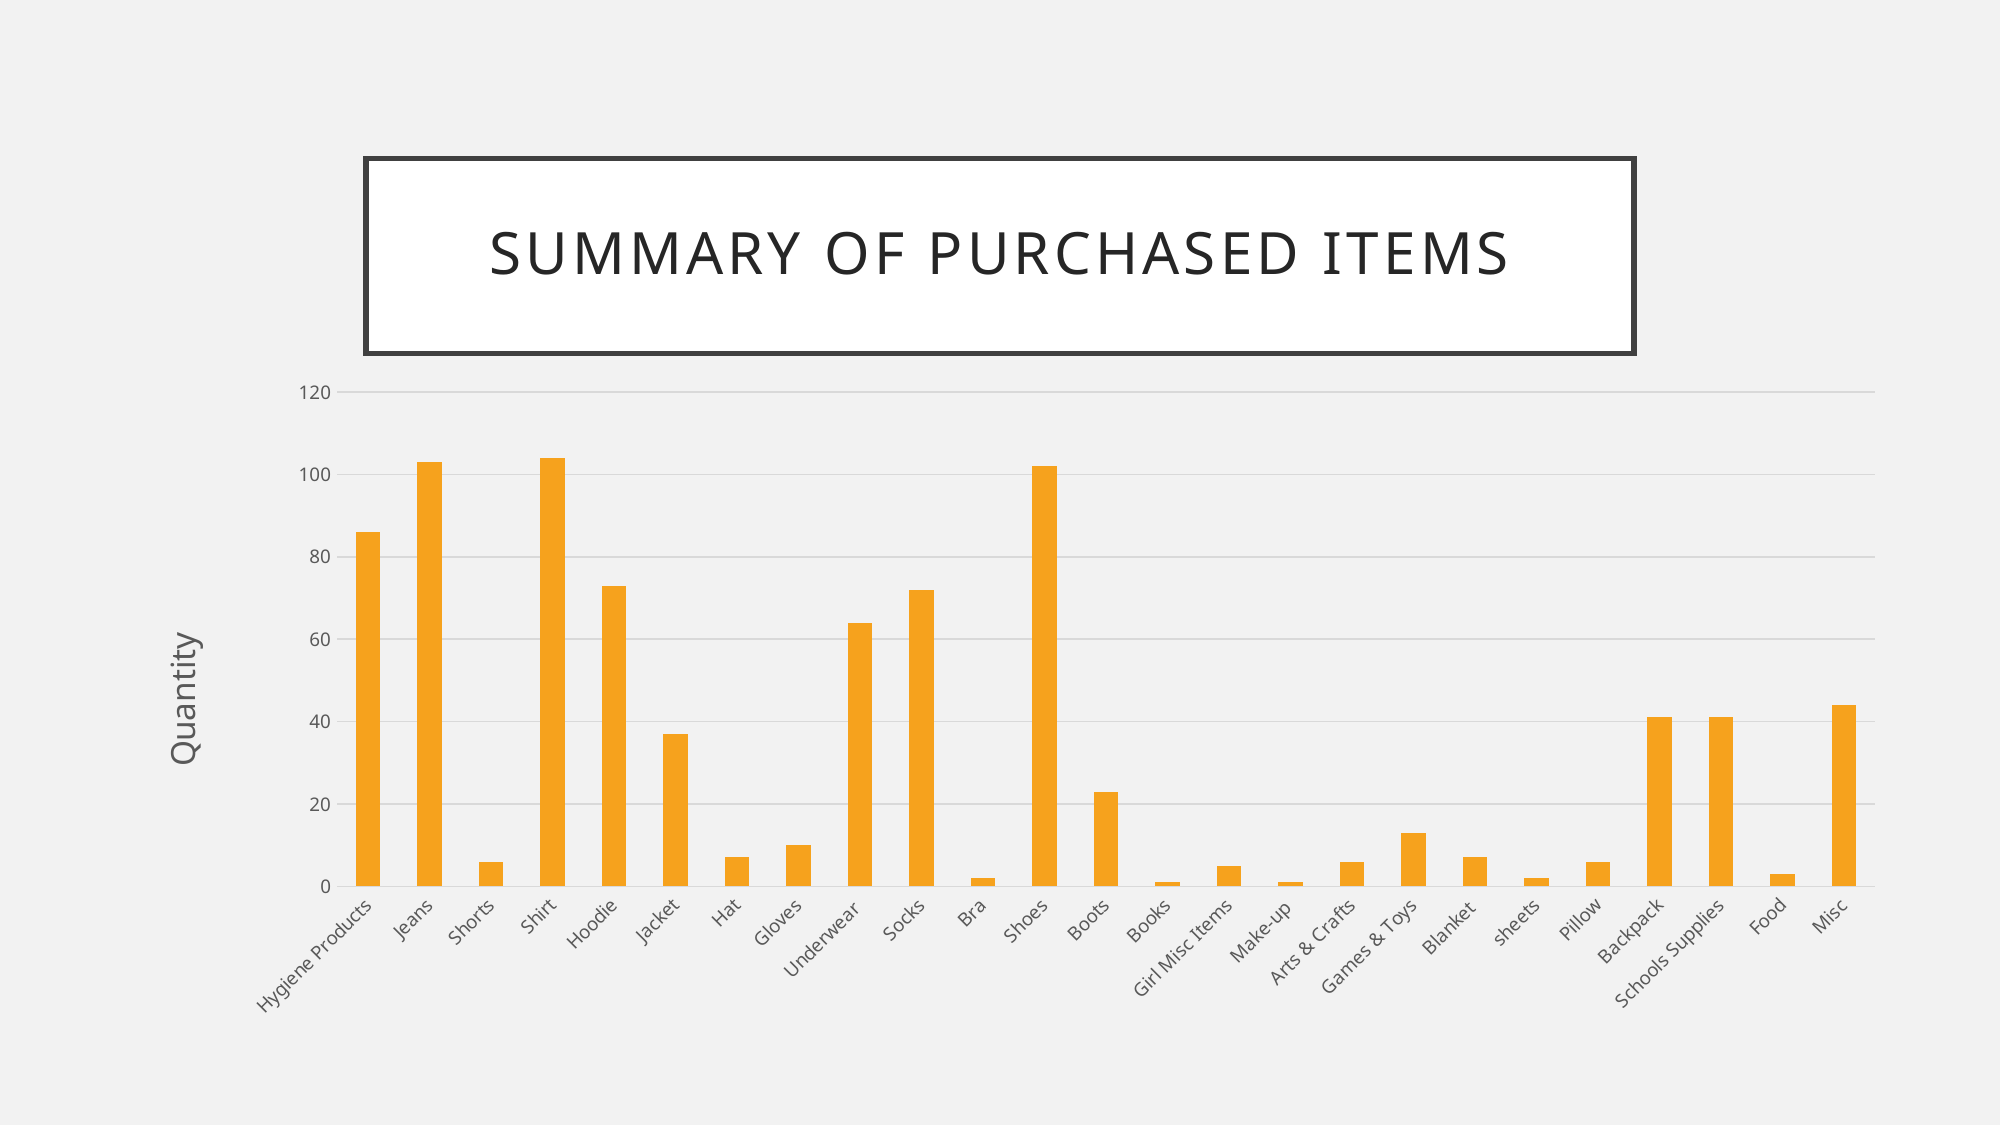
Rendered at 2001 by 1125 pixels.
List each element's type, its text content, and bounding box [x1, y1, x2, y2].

chart [124, 365, 1911, 1033]
title Summary of Purchased items [363, 156, 1637, 356]
